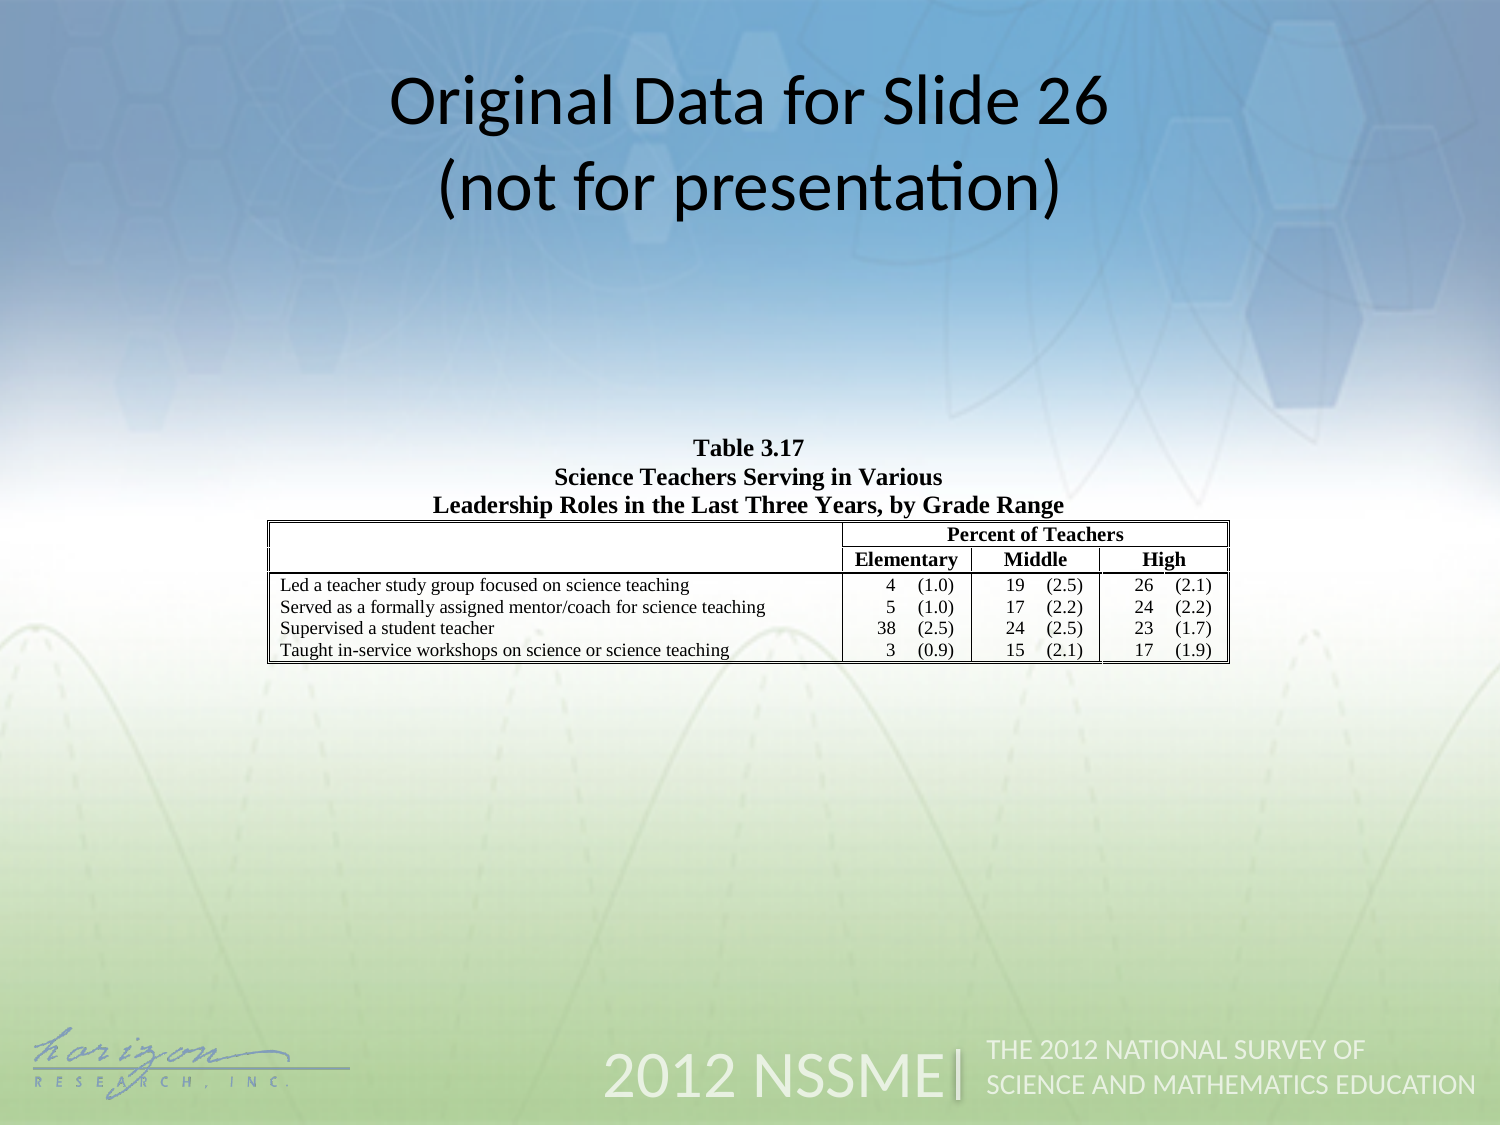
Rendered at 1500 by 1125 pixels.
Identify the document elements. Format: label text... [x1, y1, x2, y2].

text_box Original Data for Slide 26 (not for presentation) [74, 45, 1425, 233]
picture [0, 0, 1500, 1125]
